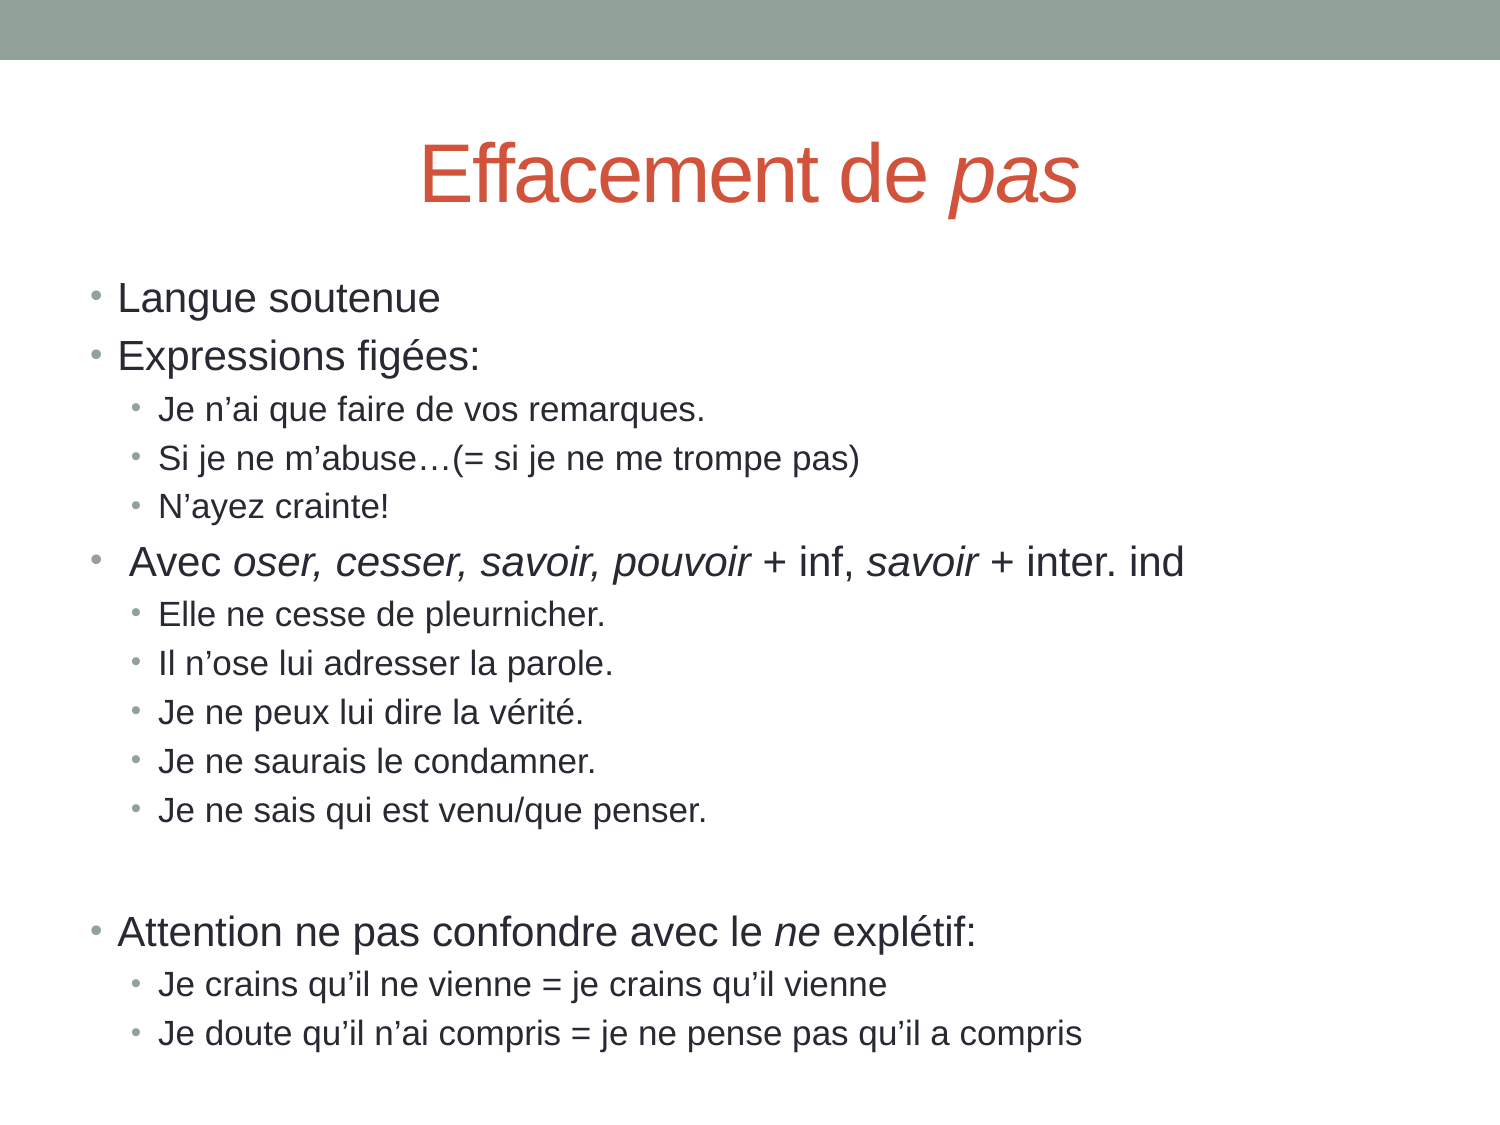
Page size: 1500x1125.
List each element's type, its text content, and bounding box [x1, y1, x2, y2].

list Langue soutenue Expressions figées: Je n’ai que faire de vos remarques. Si je ne m’abuse…(= si je ne me trompe pas) N’ayez crainte! Avec oser, cesser, savoir, pouvoir + inf, savoir + inter. ind Elle ne cesse de pleurnicher. Il n’ose lui adresser la parole. Je ne peux lui dire la vérité. Je ne saurais le condamner. Je ne sais qui est venu/que penser. Attention ne pas confondre avec le ne explétif: Je crains qu’il ne vienne = je crains qu’il vienne Je doute qu’il n’ai compris = je ne pense pas qu’il a compris [75, 262, 1425, 1063]
title Effacement de pas [75, 87, 1425, 250]
